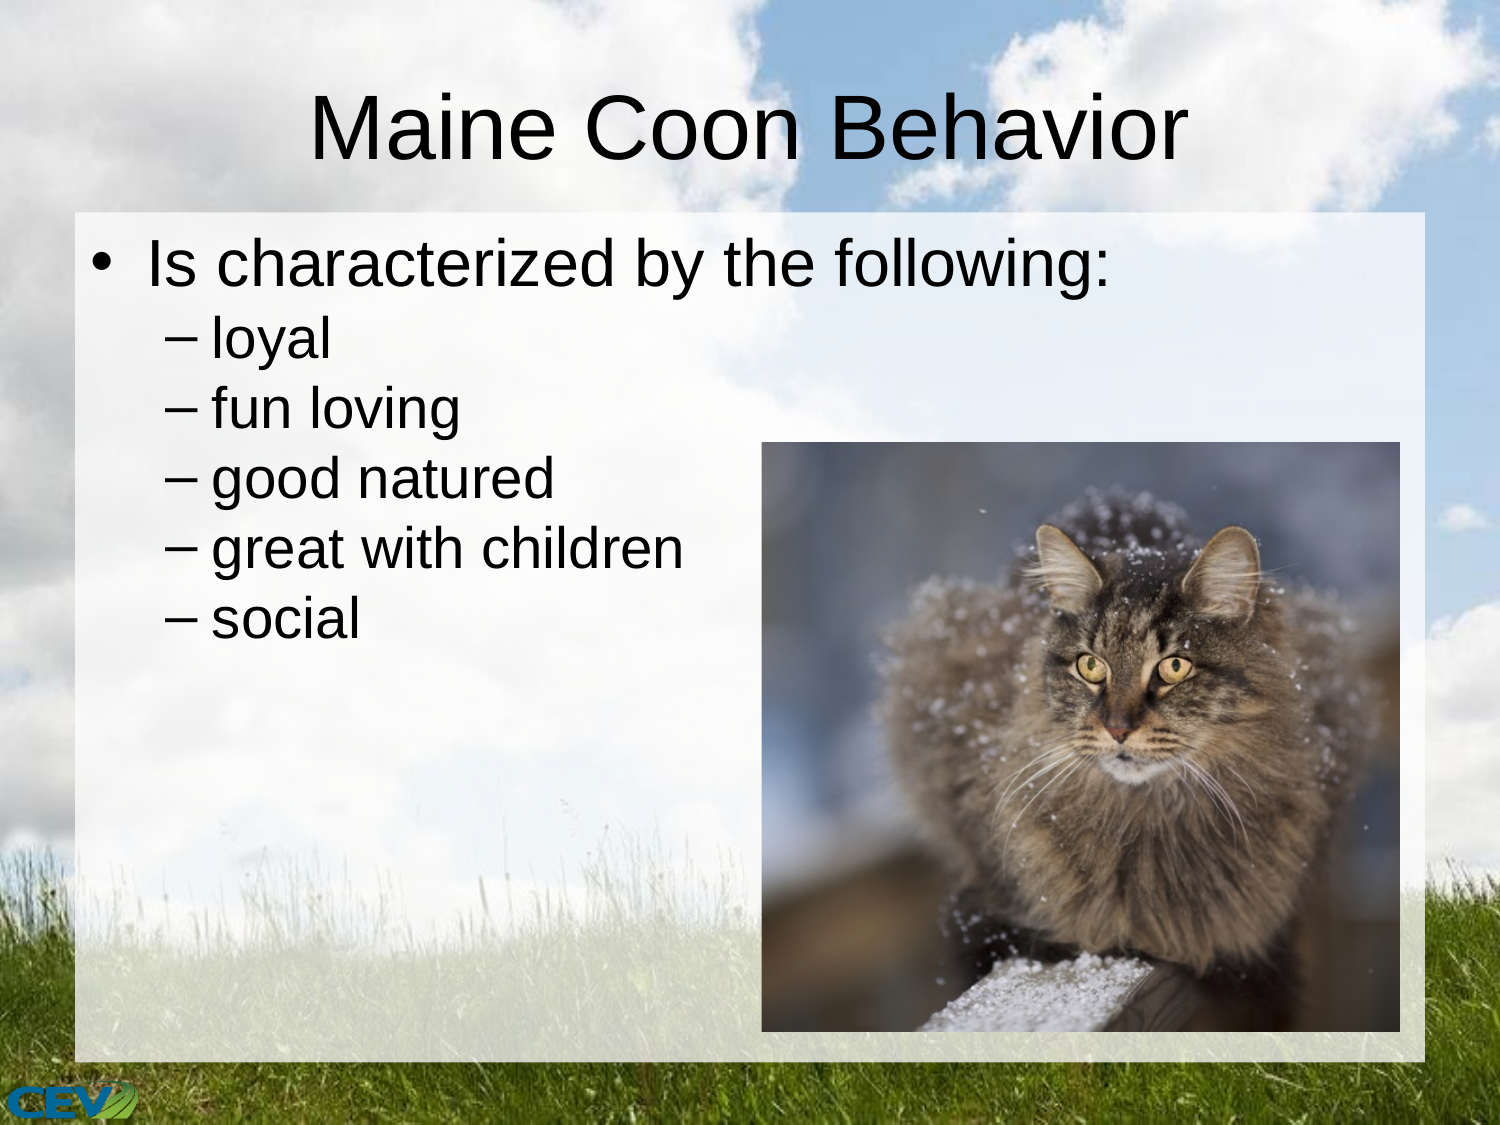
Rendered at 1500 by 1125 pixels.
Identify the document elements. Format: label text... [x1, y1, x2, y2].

picture [0, 0, 1500, 1125]
title Maine Coon Behavior [75, 45, 1425, 200]
list Is characterized by the following: loyal fun loving good natured great with children social [75, 212, 1425, 1063]
